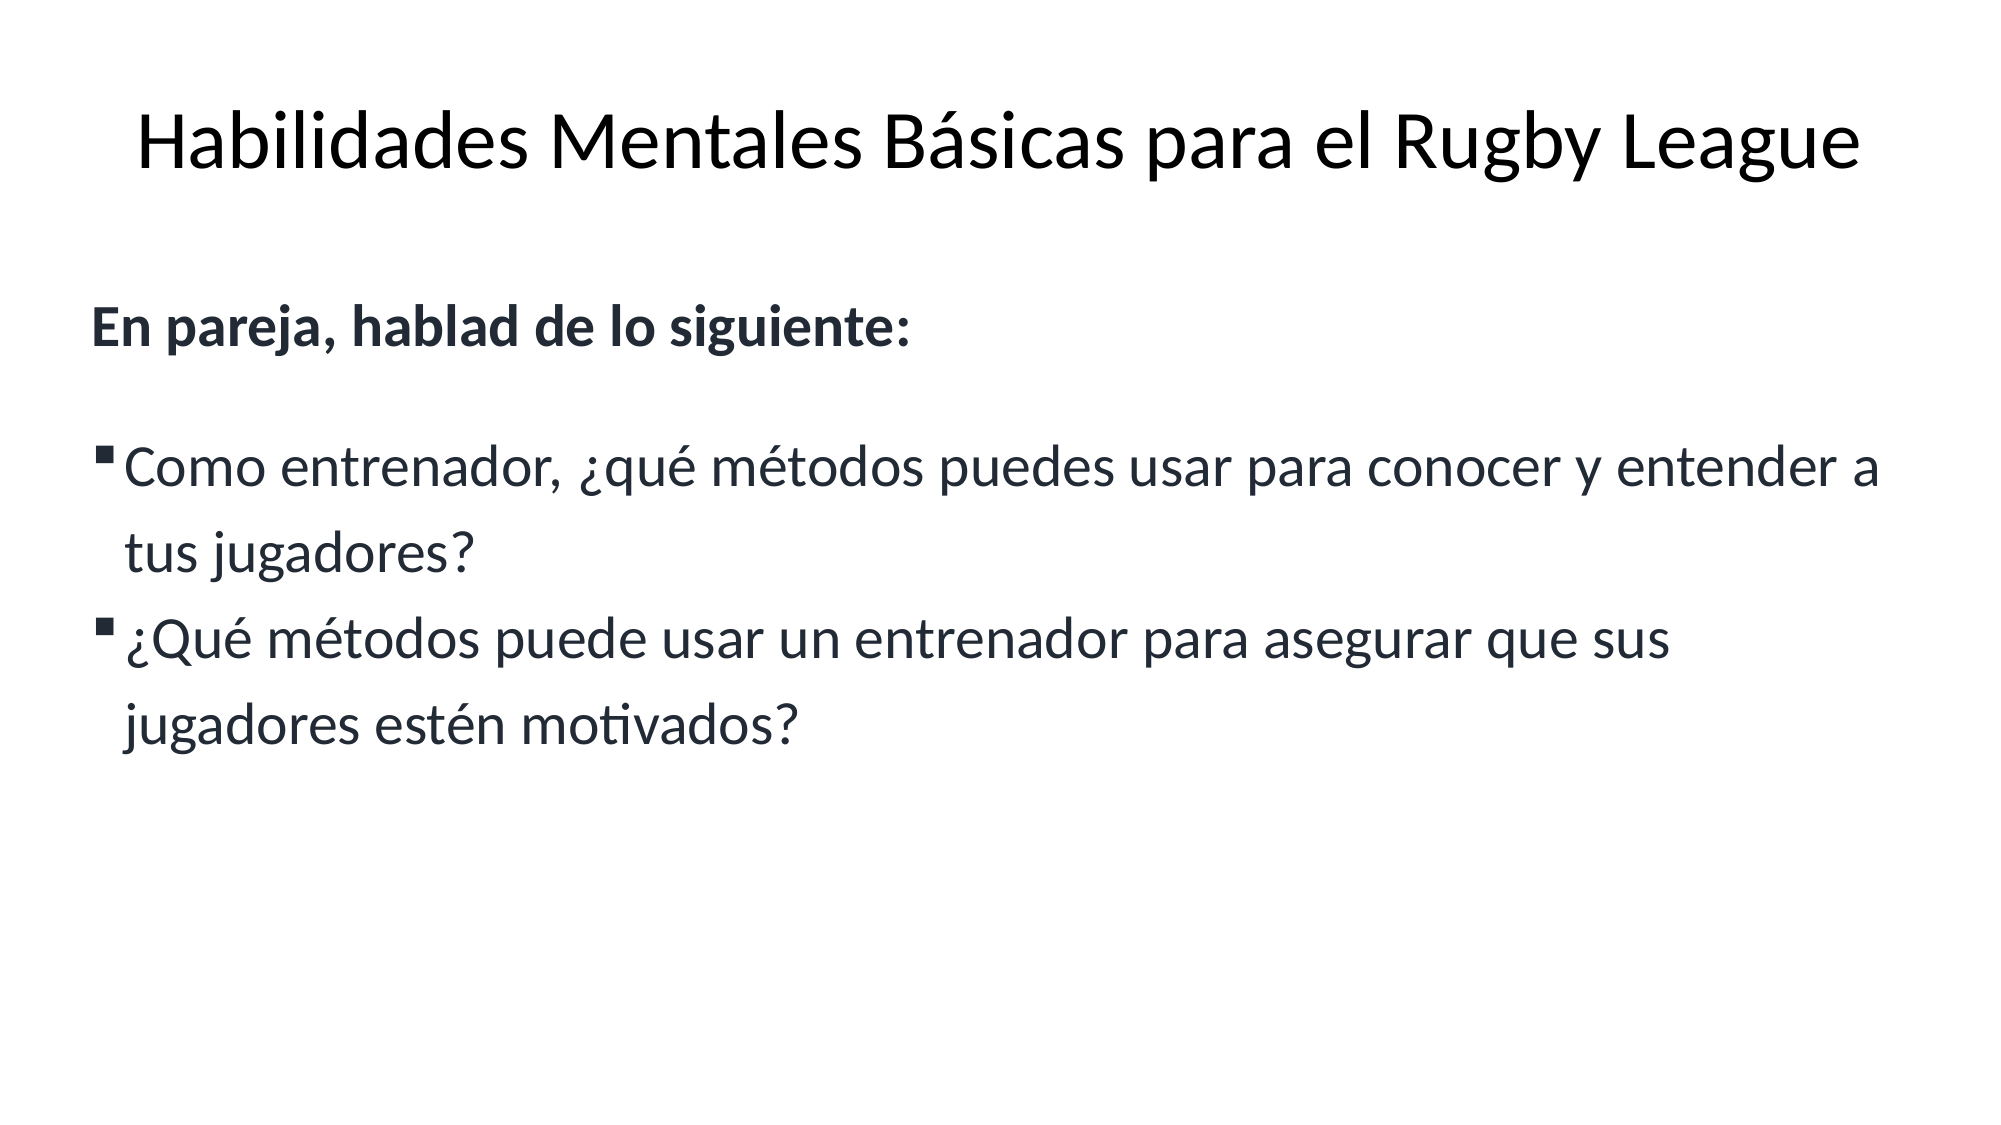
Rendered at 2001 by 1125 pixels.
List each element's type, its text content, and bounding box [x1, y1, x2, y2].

list En pareja, hablad de lo siguiente: Como entrenador, ¿qué métodos puedes usar para conocer y entender a tus jugadores? ¿Qué métodos puede usar un entrenador para asegurar que sus jugadores estén motivados? [76, 264, 1924, 812]
title Habilidades Mentales Básicas para el Rugby League [0, 79, 2000, 204]
